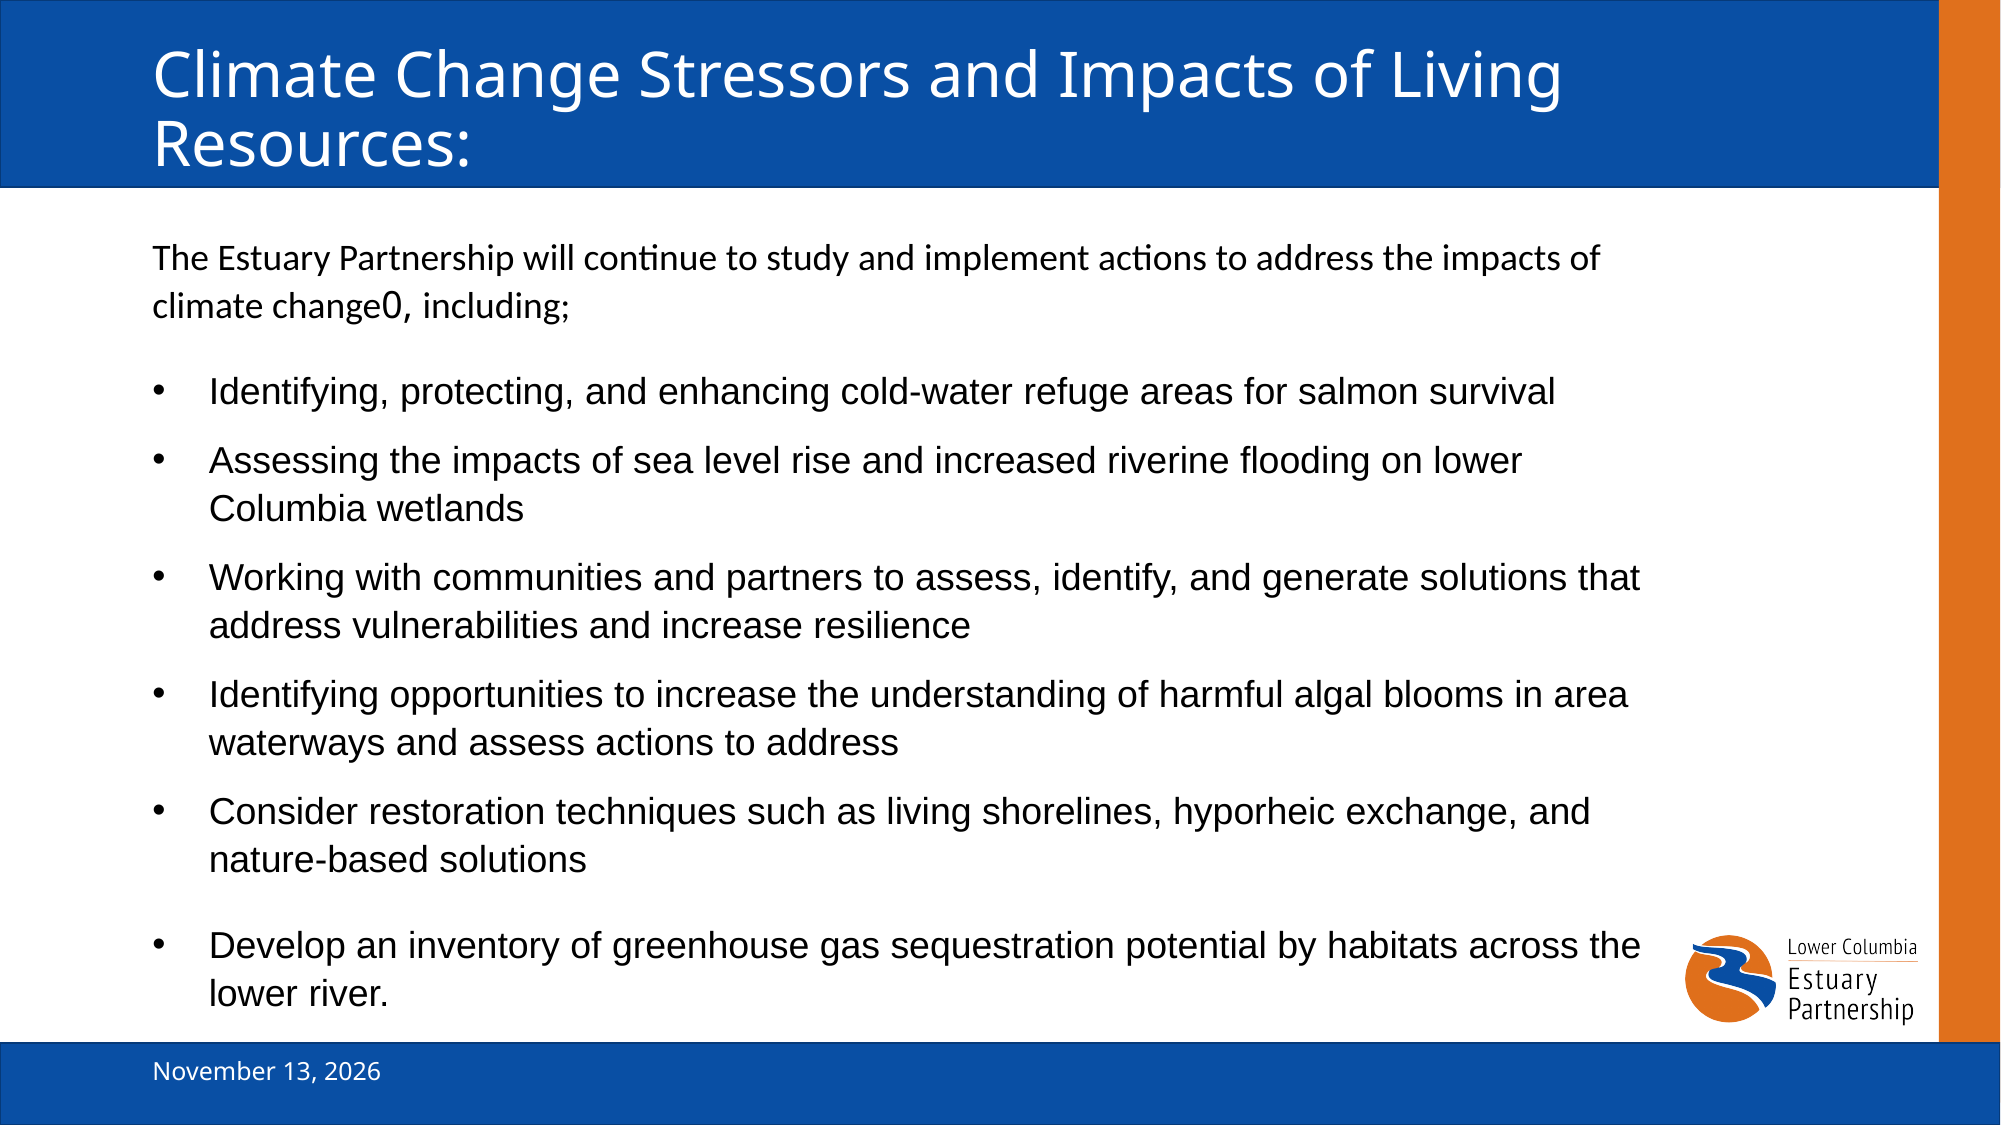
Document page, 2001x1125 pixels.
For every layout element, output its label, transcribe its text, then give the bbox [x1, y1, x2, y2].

picture [1702, 935, 1918, 1027]
title Climate Change Stressors and Impacts of Living Resources: [137, 35, 1863, 188]
list The Estuary Partnership will continue to study and implement actions to address the impacts of climate change0, including; Identifying, protecting, and enhancing cold-water refuge areas for salmon survival Assessing the impacts of sea level rise and increased riverine flooding on lower Columbia wetlands Working with communities and partners to assess, identify, and generate solutions that address vulnerabilities and increase resilience Identifying opportunities to increase the understanding of harmful algal blooms in area waterways and assess actions to address Consider restoration techniques such as living shorelines, hyporheic exchange, and nature-based solutions Develop an inventory of greenhouse gas sequestration potential by habitats across the lower river. [137, 222, 1702, 1043]
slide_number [137, 1042, 588, 1103]
